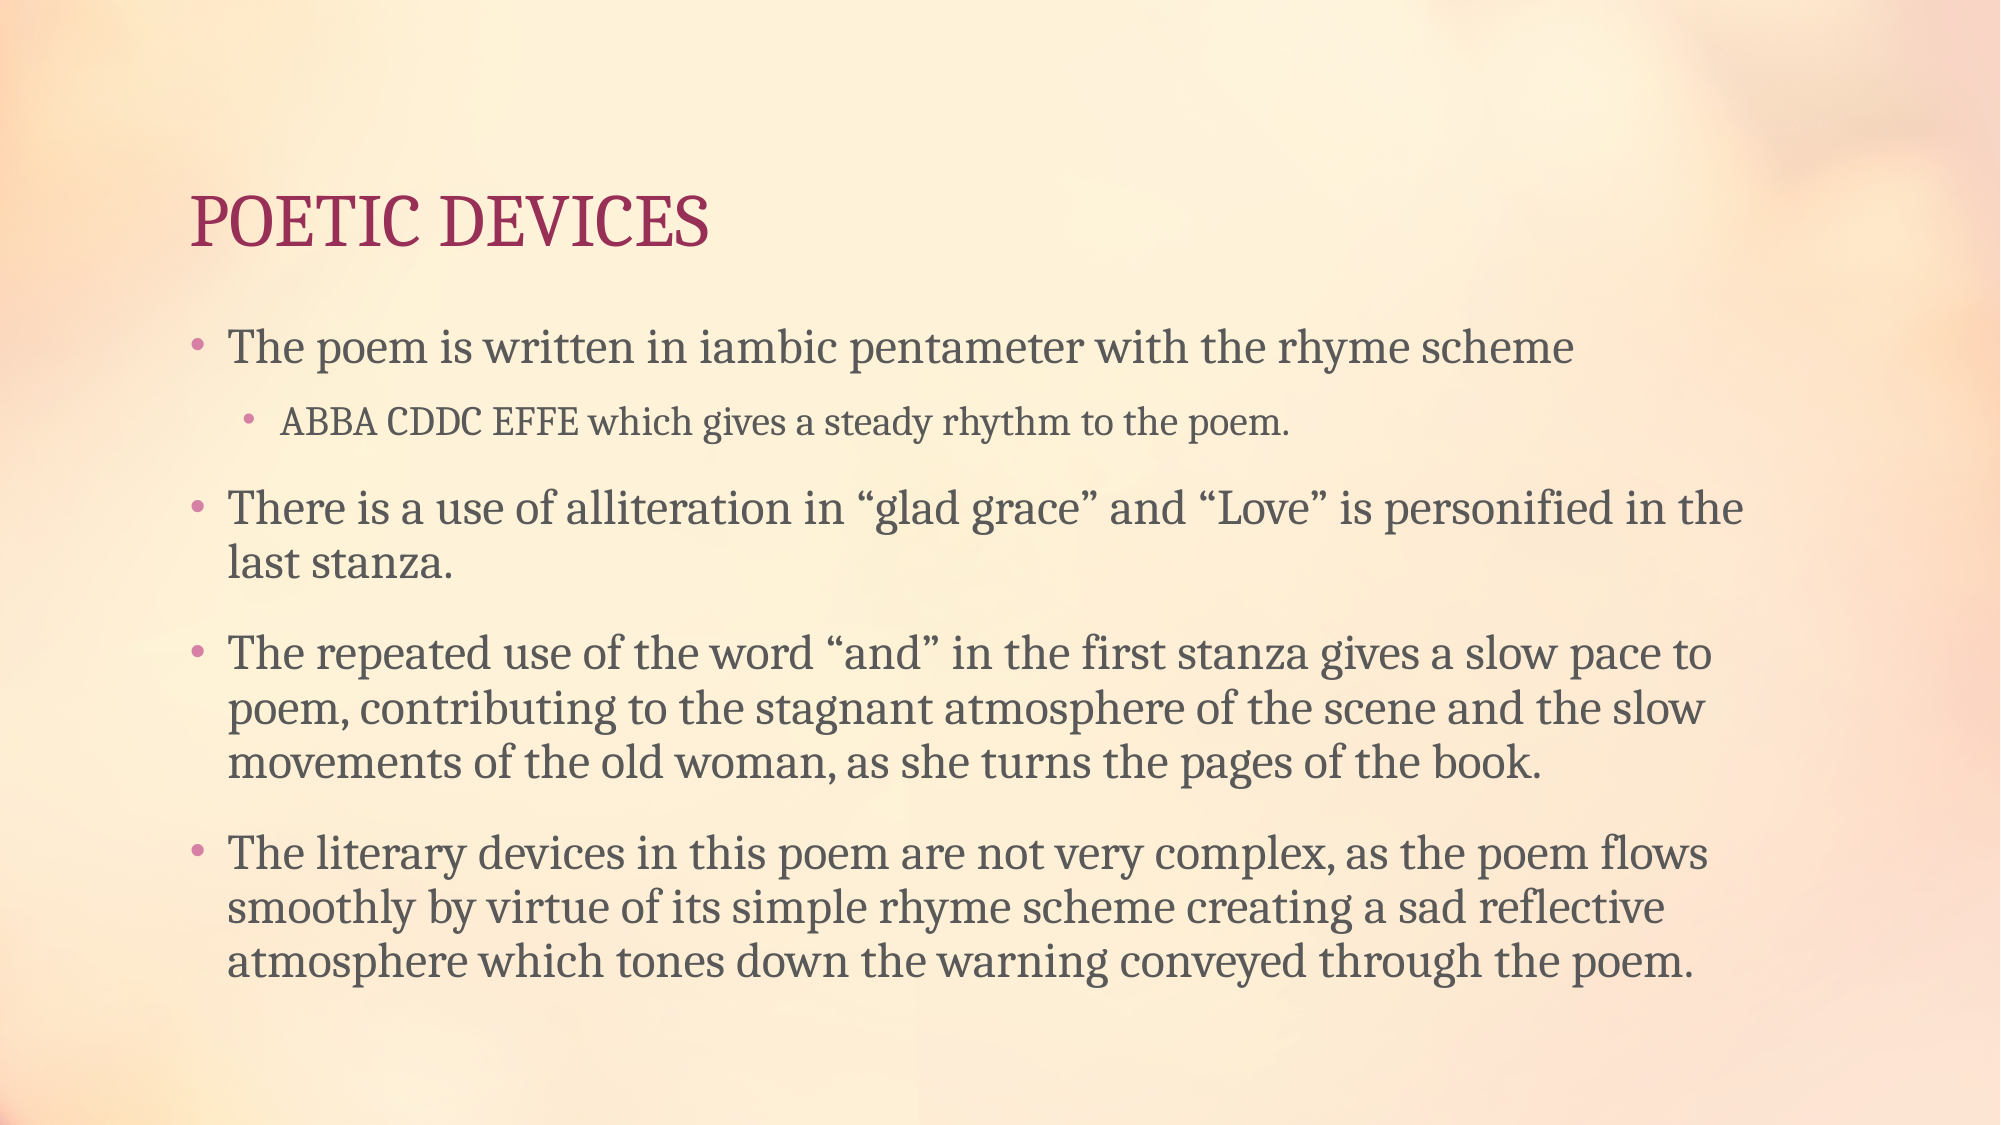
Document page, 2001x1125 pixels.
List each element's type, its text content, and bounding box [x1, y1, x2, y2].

picture [0, 0, 2001, 1125]
list The poem is written in iambic pentameter with the rhyme scheme ABBA CDDC EFFE which gives a steady rhythm to the poem. There is a use of alliteration in “glad grace” and “Love” is personified in the last stanza. The repeated use of the word “and” in the first stanza gives a slow pace to poem, contributing to the stagnant atmosphere of the scene and the slow movements of the old woman, as she turns the pages of the book. The literary devices in this poem are not very complex, as the poem flows smoothly by virtue of its simple rhyme scheme creating a sad reflective atmosphere which tones down the warning conveyed through the poem. [174, 312, 1825, 1013]
title POETIC DEVICES [174, 75, 1825, 271]
